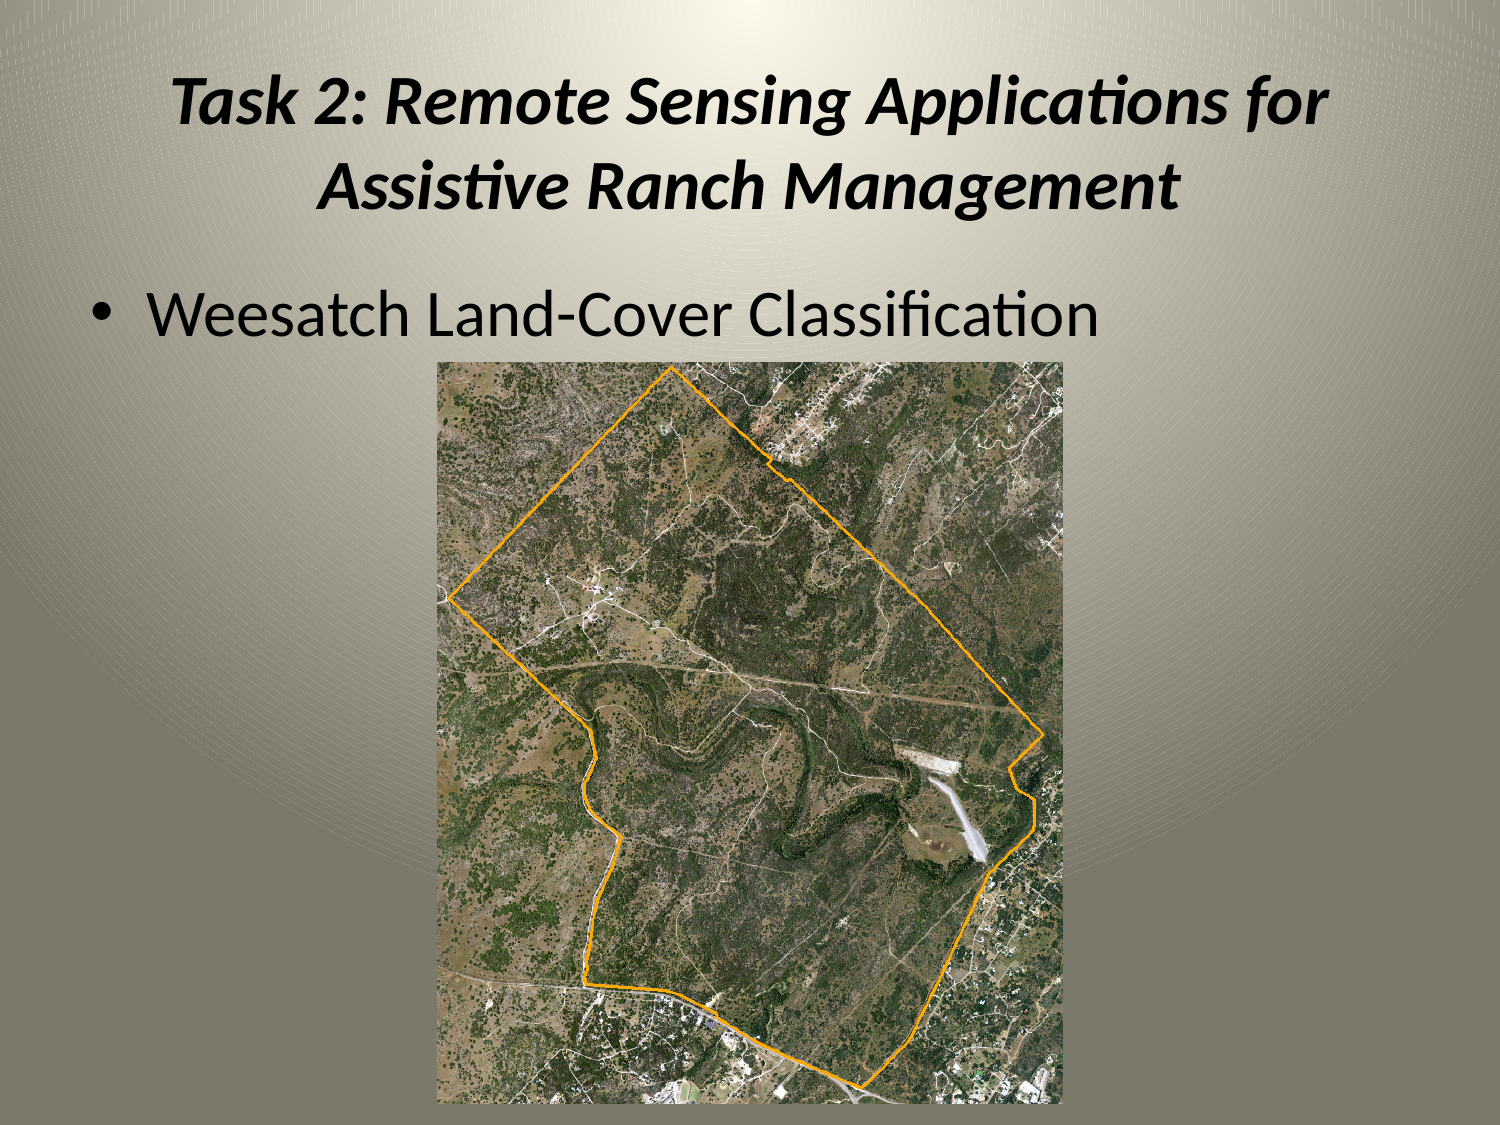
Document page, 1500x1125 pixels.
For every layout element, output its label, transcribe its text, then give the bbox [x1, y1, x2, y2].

list Weesatch Land-Cover Classification [75, 262, 1425, 1005]
title Task 2: Remote Sensing Applications for Assistive Ranch Management [75, 45, 1425, 233]
picture [437, 362, 1063, 1105]
